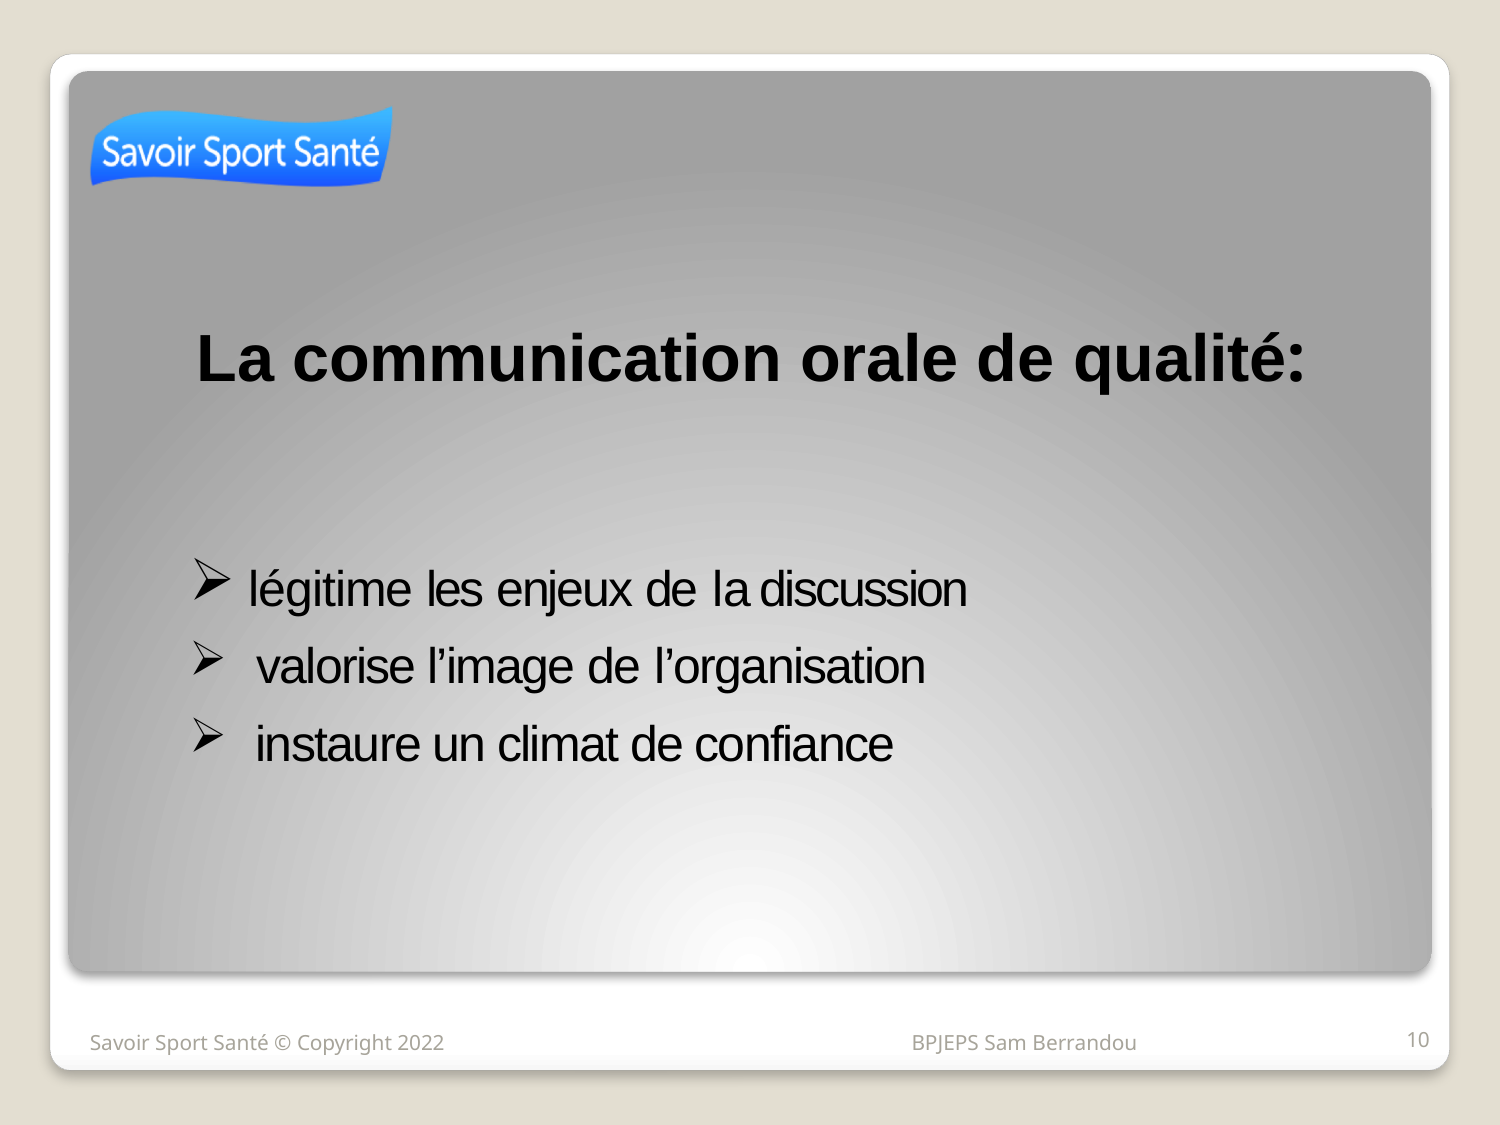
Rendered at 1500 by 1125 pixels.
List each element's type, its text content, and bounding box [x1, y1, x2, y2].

slide_number 10 [1370, 1002, 1445, 1063]
text_box légitime les enjeux de la discussion valorise l’image de l’organisation instaure un climat de confiance [187, 537, 1213, 772]
text_box Savoir Sport Santé © Copyright 2022 BPJEPS Sam Berrandou [74, 1002, 1370, 1063]
title La communication orale de qualité: [87, 205, 1413, 396]
picture [87, 99, 395, 194]
